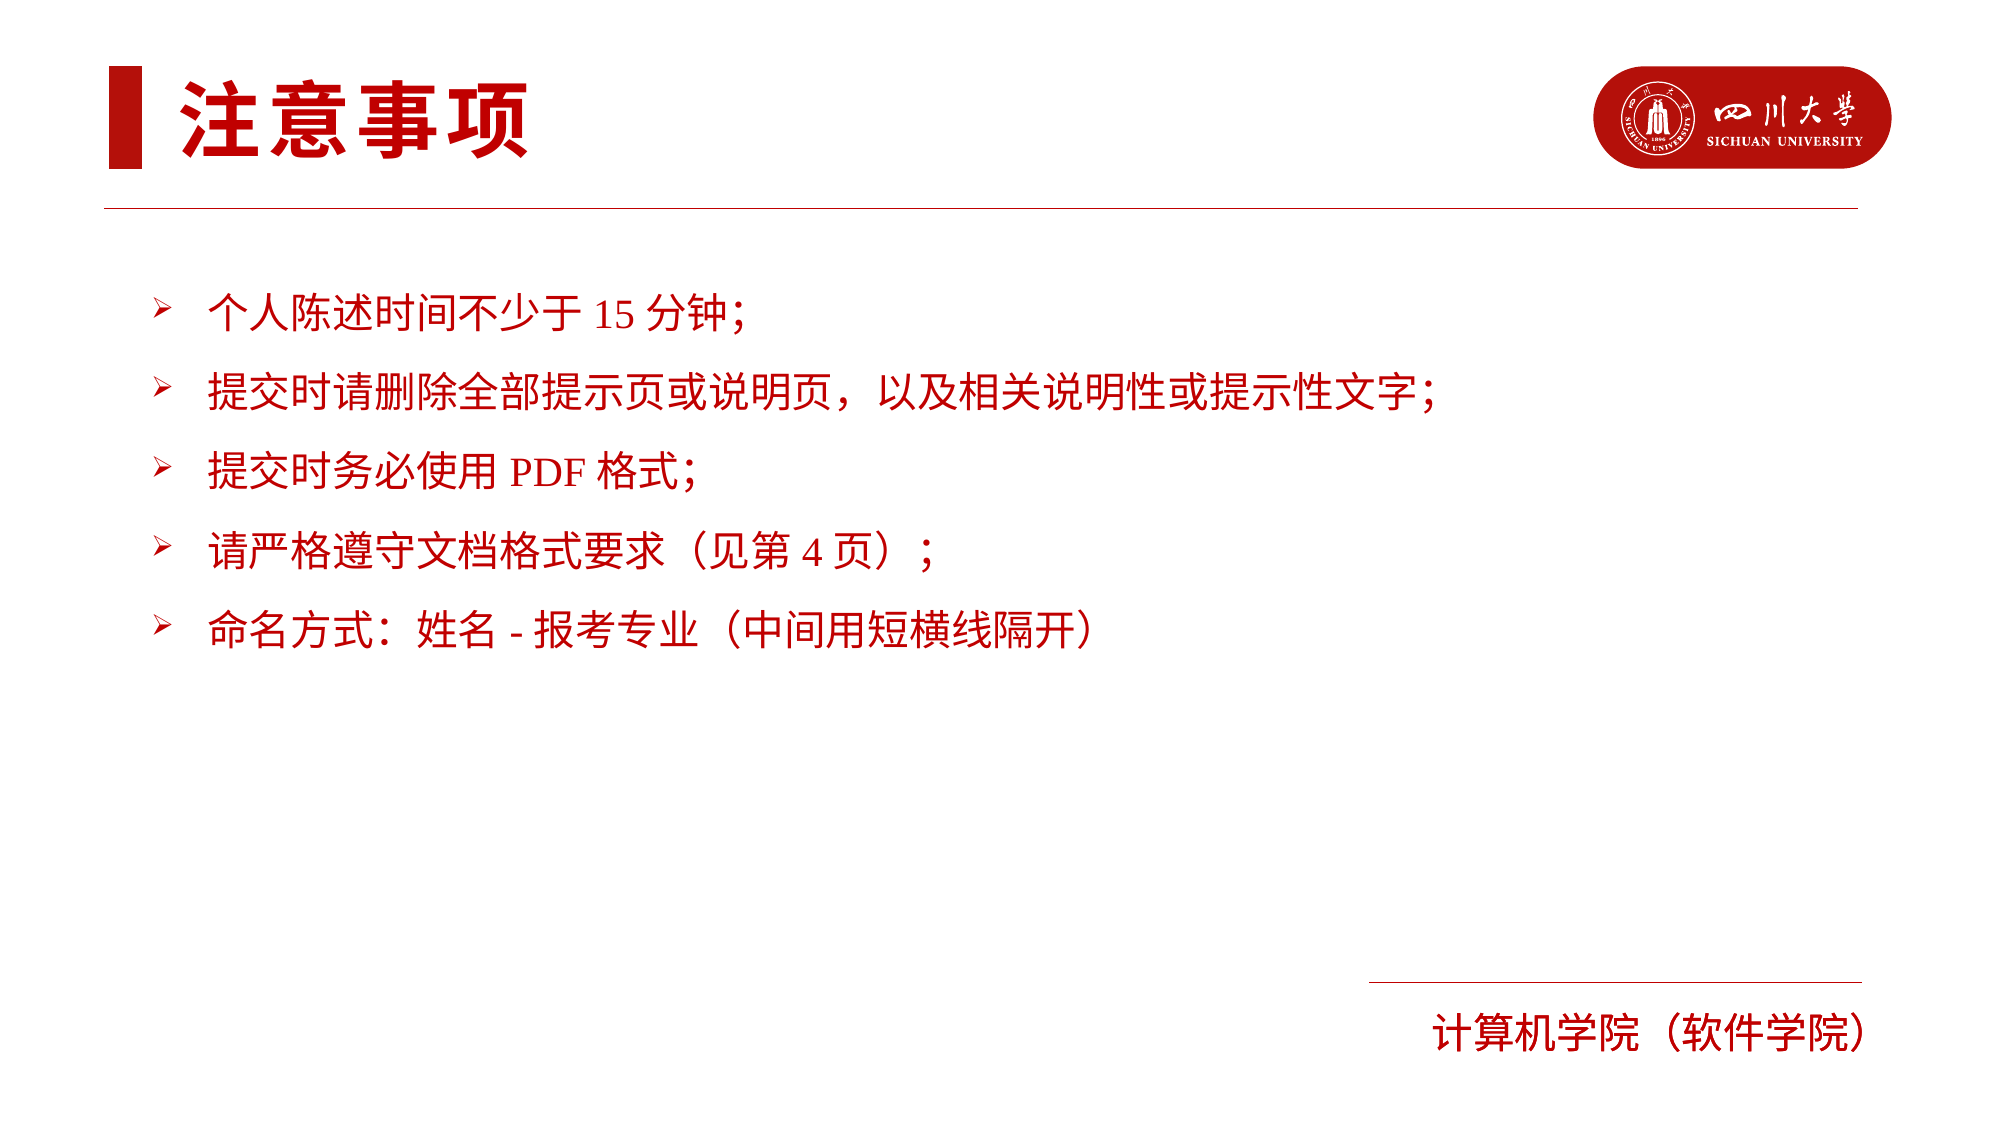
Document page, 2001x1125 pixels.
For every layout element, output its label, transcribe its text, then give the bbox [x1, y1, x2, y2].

text_box 个人陈述时间不少于15分钟； 提交时请删除全部提示页或说明页，以及相关说明性或提示性文字； 提交时务必使用PDF格式； 请严格遵守文档格式要求（见第4页）； 命名方式：姓名-报考专业（中间用短横线隔开） [136, 267, 1839, 661]
text_box 注意事项 [162, 60, 889, 176]
